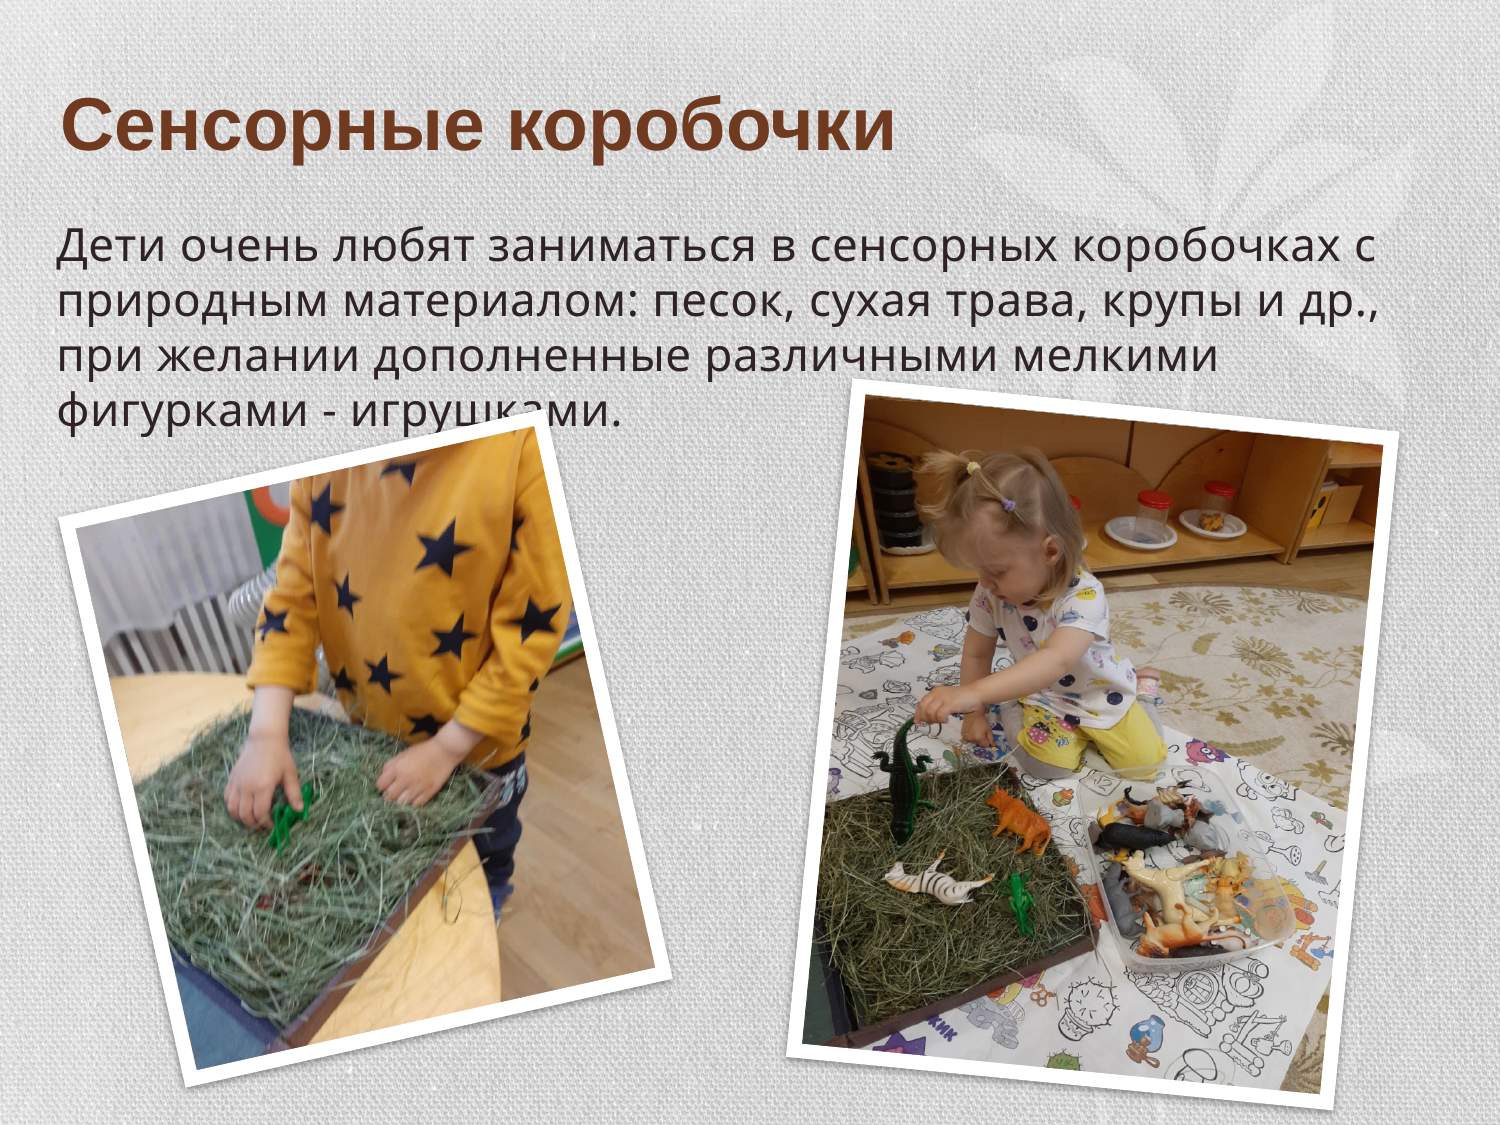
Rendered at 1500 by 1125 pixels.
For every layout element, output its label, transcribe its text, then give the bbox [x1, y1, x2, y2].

title Сенсорные коробочки [45, 37, 1455, 173]
picture [76, 427, 654, 1069]
list Дети очень любят заниматься в сенсорных коробочках с природным материалом: песок, сухая трава, крупы и др., при желании дополненные различными мелкими фигурками - игрушками. [41, 208, 1452, 1019]
picture [765, 395, 1420, 1094]
